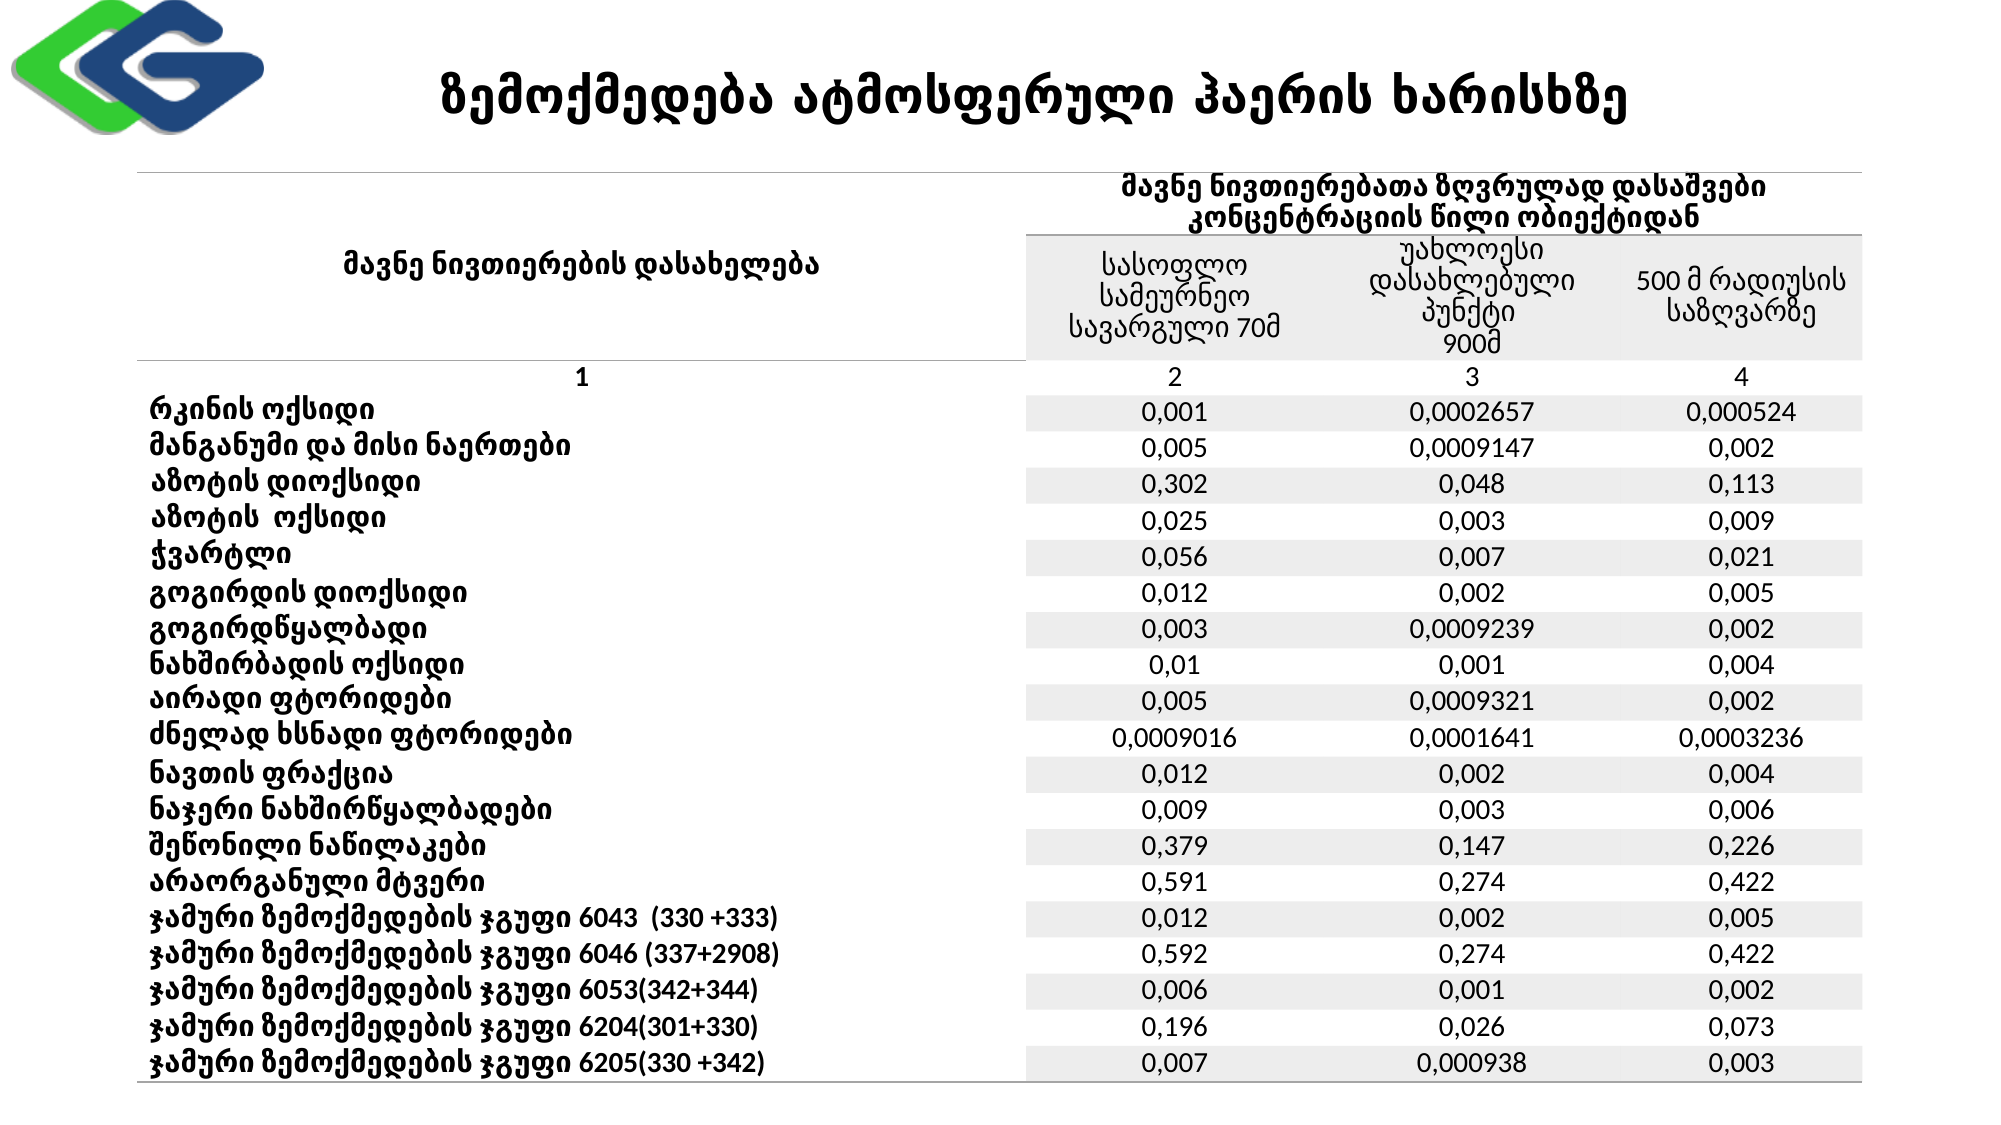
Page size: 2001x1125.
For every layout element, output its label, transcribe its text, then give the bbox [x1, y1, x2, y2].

table_cell გოგირდის დიოქსიდი [137, 576, 1026, 612]
table_cell 0,005 [1026, 684, 1323, 721]
table_cell 1 [137, 361, 1026, 395]
table_cell უახლოესი დასახლებული პუნქტი 900მ [1323, 236, 1621, 360]
table_cell მანგანუმი და მისი ნაერთები [137, 431, 1026, 468]
table_cell 0,002 [1621, 431, 1862, 468]
table_cell 0,005 [1026, 431, 1323, 468]
table_cell ჯამური ზემოქმედების ჯგუფი 6053(342+344) [137, 974, 1026, 1010]
table_cell ძნელად ხსნადი ფტორიდები [137, 721, 1026, 757]
table_cell 0,003 [1621, 1046, 1862, 1081]
table_cell 0,003 [1026, 612, 1323, 648]
table_cell ნაჯერი ნახშირწყალბადები [137, 793, 1026, 829]
table_cell 0,001 [1323, 974, 1621, 1010]
table_cell 0,147 [1323, 829, 1621, 865]
table_cell 0,002 [1323, 901, 1621, 937]
table_cell 0,113 [1621, 468, 1862, 504]
table_cell 0,003 [1323, 793, 1621, 829]
table_cell 0,012 [1026, 901, 1323, 937]
table_cell აზოტის ოქსიდი [137, 504, 1026, 540]
table_cell 0,003 [1323, 504, 1621, 540]
table_cell 0,196 [1026, 1010, 1323, 1046]
table_cell 0,001 [1026, 395, 1323, 431]
table_cell 2 [1026, 360, 1323, 395]
table_cell ნავთის ფრაქცია [137, 757, 1026, 793]
table_cell 0,005 [1621, 901, 1862, 937]
picture [11, 0, 264, 135]
table_cell 0,004 [1621, 757, 1862, 793]
table_cell ჯამური ზემოქმედების ჯგუფი 6204(301+330) [137, 1010, 1026, 1046]
table_cell 0,0009016 [1026, 721, 1323, 757]
table_cell 3 [1323, 360, 1621, 395]
table_cell 4 [1621, 360, 1862, 395]
table_cell 0,048 [1323, 468, 1621, 504]
table_cell 0,006 [1621, 793, 1862, 829]
table_cell 0,0009321 [1323, 684, 1621, 721]
table_cell 0,0009147 [1323, 431, 1621, 468]
table_cell 0,01 [1026, 648, 1323, 684]
table_cell 0,073 [1621, 1010, 1862, 1046]
table_cell აირადი ფტორიდები [137, 684, 1026, 721]
table_cell ნახშირბადის ოქსიდი [137, 648, 1026, 684]
table_cell 0,002 [1621, 684, 1862, 721]
table_cell ჯამური ზემოქმედების ჯგუფი 6043 (330 +333) [137, 901, 1026, 937]
table_cell 0,0009239 [1323, 612, 1621, 648]
table_cell 0,0002657 [1323, 395, 1621, 431]
table_cell 0,002 [1323, 757, 1621, 793]
table_cell 0,056 [1026, 540, 1323, 576]
table_cell 0,004 [1621, 648, 1862, 684]
table_cell 0,025 [1026, 504, 1323, 540]
table_cell 500 მ რადიუსის საზღვარზე [1621, 236, 1862, 360]
table_cell 0,226 [1621, 829, 1862, 865]
table_cell 0,000524 [1621, 395, 1862, 431]
table_cell სასოფლო სამეურნეო სავარგული 70მ [1026, 236, 1323, 360]
table_cell 0,006 [1026, 974, 1323, 1010]
table_cell 0,007 [1323, 540, 1621, 576]
table_cell შეწონილი ნაწილაკები [137, 829, 1026, 865]
table_cell 0,005 [1621, 576, 1862, 612]
table_cell 0,379 [1026, 829, 1323, 865]
table_cell 0,274 [1323, 937, 1621, 974]
table_cell რკინის ოქსიდი [137, 395, 1026, 431]
table_cell 0,002 [1621, 612, 1862, 648]
table_cell 0,012 [1026, 576, 1323, 612]
table_cell 0,001 [1323, 648, 1621, 684]
table_cell 0,591 [1026, 865, 1323, 901]
table_cell გოგირდწყალბადი [137, 612, 1026, 648]
table_cell 0,422 [1621, 937, 1862, 974]
table_cell 0,026 [1323, 1010, 1621, 1046]
table_cell ჯამური ზემოქმედების ჯგუფი 6046 (337+2908) [137, 937, 1026, 974]
table_cell 0,012 [1026, 757, 1323, 793]
table_cell 0,0001641 [1323, 721, 1621, 757]
table_cell არაორგანული მტვერი [137, 865, 1026, 901]
table_cell 0,592 [1026, 937, 1323, 974]
table_cell აზოტის დიოქსიდი [137, 468, 1026, 504]
table_cell 0,007 [1026, 1046, 1323, 1081]
table_cell 0,0003236 [1621, 721, 1862, 757]
table_cell 0,000938 [1323, 1046, 1621, 1081]
table_cell ჯამური ზემოქმედების ჯგუფი 6205(330 +342) [137, 1046, 1026, 1081]
title ზემოქმედება ატმოსფერული ჰაერის ხარისხზე [173, 37, 1899, 158]
table_cell 0,002 [1621, 974, 1862, 1010]
table_cell 0,302 [1026, 468, 1323, 504]
table_cell 0,009 [1026, 793, 1323, 829]
table_cell ჭვარტლი [137, 540, 1026, 576]
table_cell 0,021 [1621, 540, 1862, 576]
table_header მავნე ნივთიერებათა ზღვრულად დასაშვები კონცენტრაციის წილი ობიექტიდან [1026, 173, 1862, 234]
table_cell 0,002 [1323, 576, 1621, 612]
table_cell 0,422 [1621, 865, 1862, 901]
table_cell 0,009 [1621, 504, 1862, 540]
table_header მავნე ნივთიერების დასახელება [137, 173, 1026, 360]
table_cell 0,274 [1323, 865, 1621, 901]
